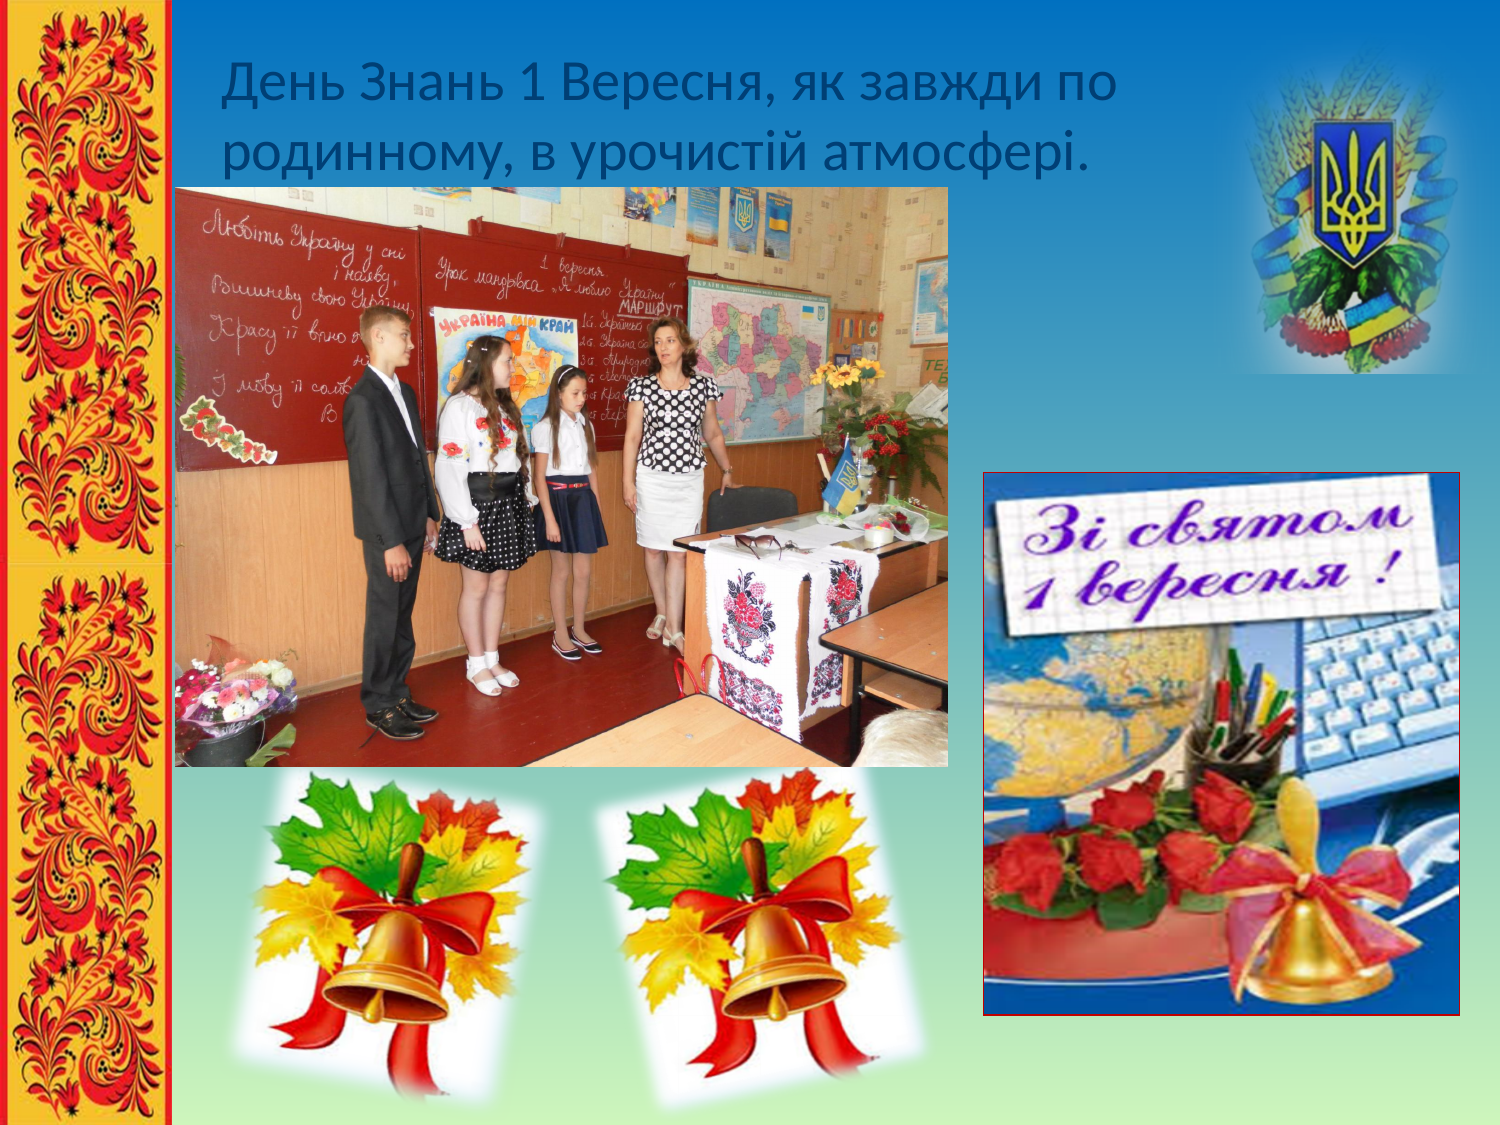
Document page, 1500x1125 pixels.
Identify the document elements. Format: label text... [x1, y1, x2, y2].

picture [175, 187, 1459, 1125]
picture [0, 0, 172, 1125]
picture [1208, 27, 1500, 374]
text_box День Знань 1 Вересня, як завжди по родинному, в урочистій атмосфері. [206, 35, 1203, 190]
